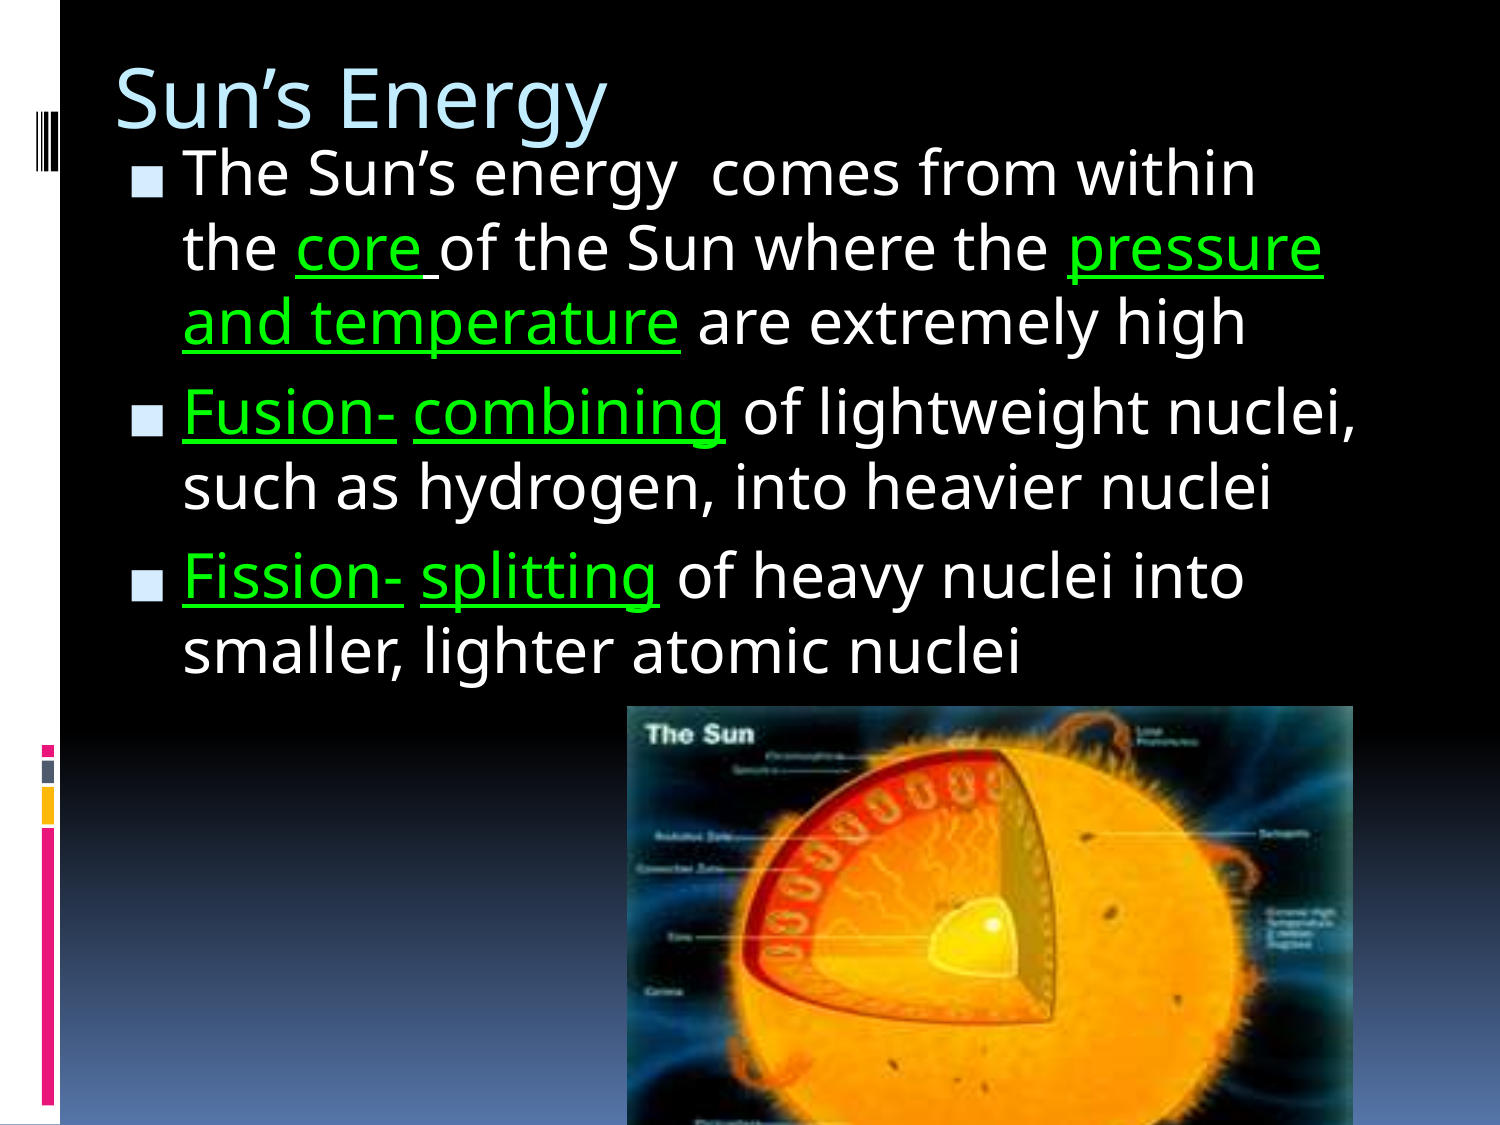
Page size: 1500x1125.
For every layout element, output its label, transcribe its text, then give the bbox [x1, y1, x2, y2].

picture [627, 705, 1353, 1125]
title Sun’s Energy [99, 37, 1375, 125]
list The Sun’s energy comes from within the core of the Sun where the pressure and temperature are extremely high Fusion- combining of lightweight nuclei, such as hydrogen, into heavier nuclei Fission- splitting of heavy nuclei into smaller, lighter atomic nuclei [99, 125, 1375, 875]
